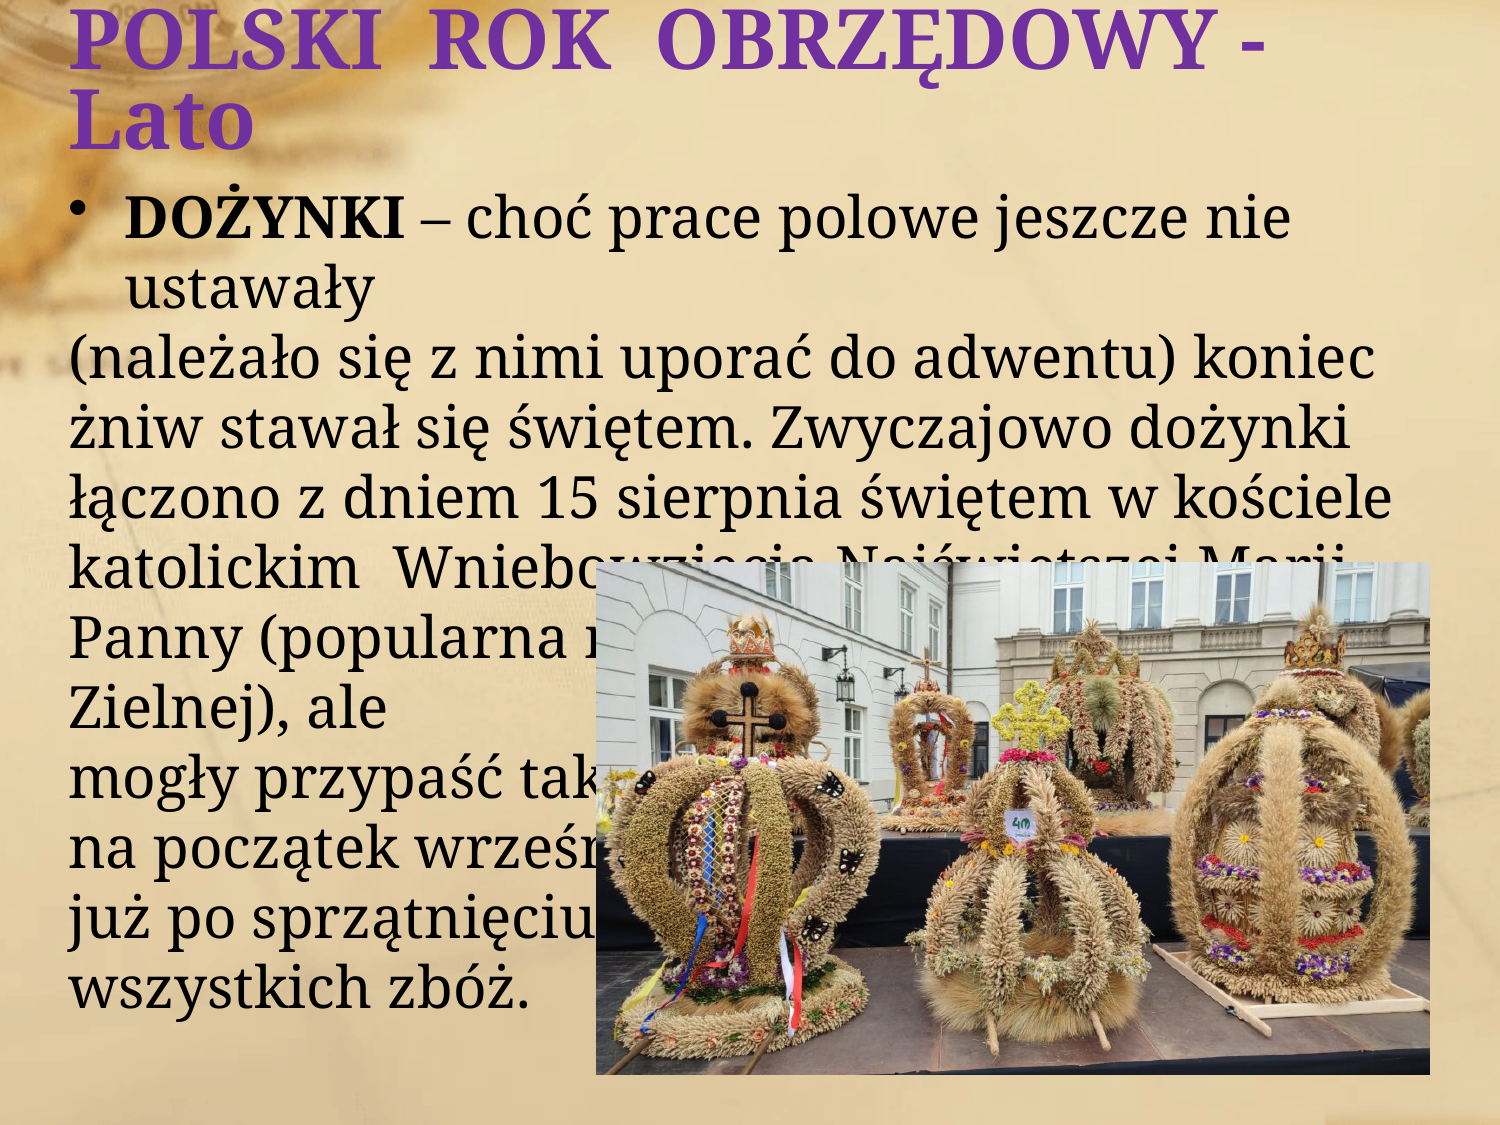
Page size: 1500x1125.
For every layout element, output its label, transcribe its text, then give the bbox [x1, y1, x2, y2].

picture [0, 0, 1500, 1125]
list DOŻYNKI – choć prace polowe jeszcze nie ustawały (należało się z nimi uporać do adwentu) koniec żniw stawał się świętem. Zwyczajowo dożynki łączono z dniem 15 sierpnia świętem w kościele katolickim Wniebowzięcia Najświętszej Marii Panny (popularna nazwa to święto Matki Boskiej Zielnej), ale mogły przypaść także na początek września, już po sprzątnięciu wszystkich zbóż. [53, 172, 1463, 1005]
title POLSKI ROK OBRZĘDOWY - Lato [53, 45, 1463, 172]
